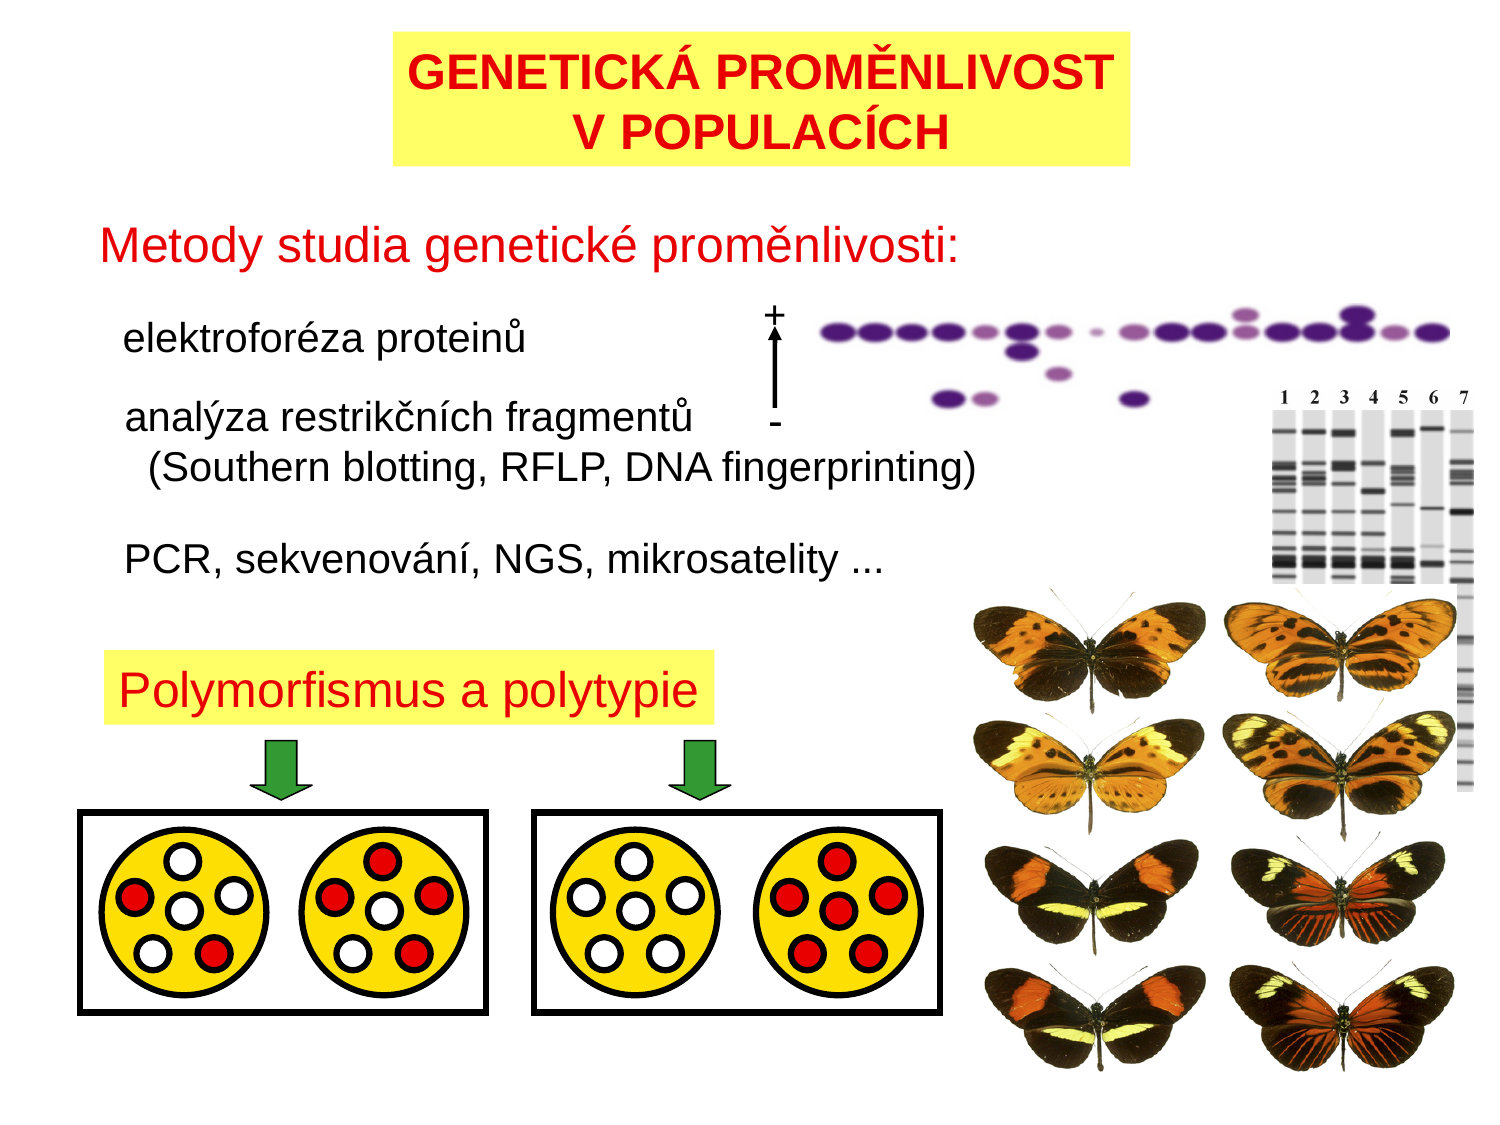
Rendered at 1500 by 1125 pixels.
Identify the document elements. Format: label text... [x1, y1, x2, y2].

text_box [747, 279, 1450, 451]
text_box Polymorfismus a polytypie [104, 649, 715, 725]
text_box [79, 812, 487, 1013]
text_box [249, 740, 313, 800]
text_box [668, 740, 732, 800]
picture [971, 390, 1474, 1072]
text_box elektroforéza proteinů [107, 303, 542, 369]
text_box Metody studia genetické proměnlivosti: [84, 204, 976, 280]
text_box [533, 812, 941, 1013]
text_box GENETICKÁ PROMĚNLIVOST V POPULACÍCH [392, 31, 1131, 167]
text_box analýza restrikčních fragmentů (Southern blotting, RFLP, DNA fingerprinting) [109, 382, 993, 498]
text_box PCR, sekvenování, NGS, mikrosatelity ... [109, 524, 900, 590]
